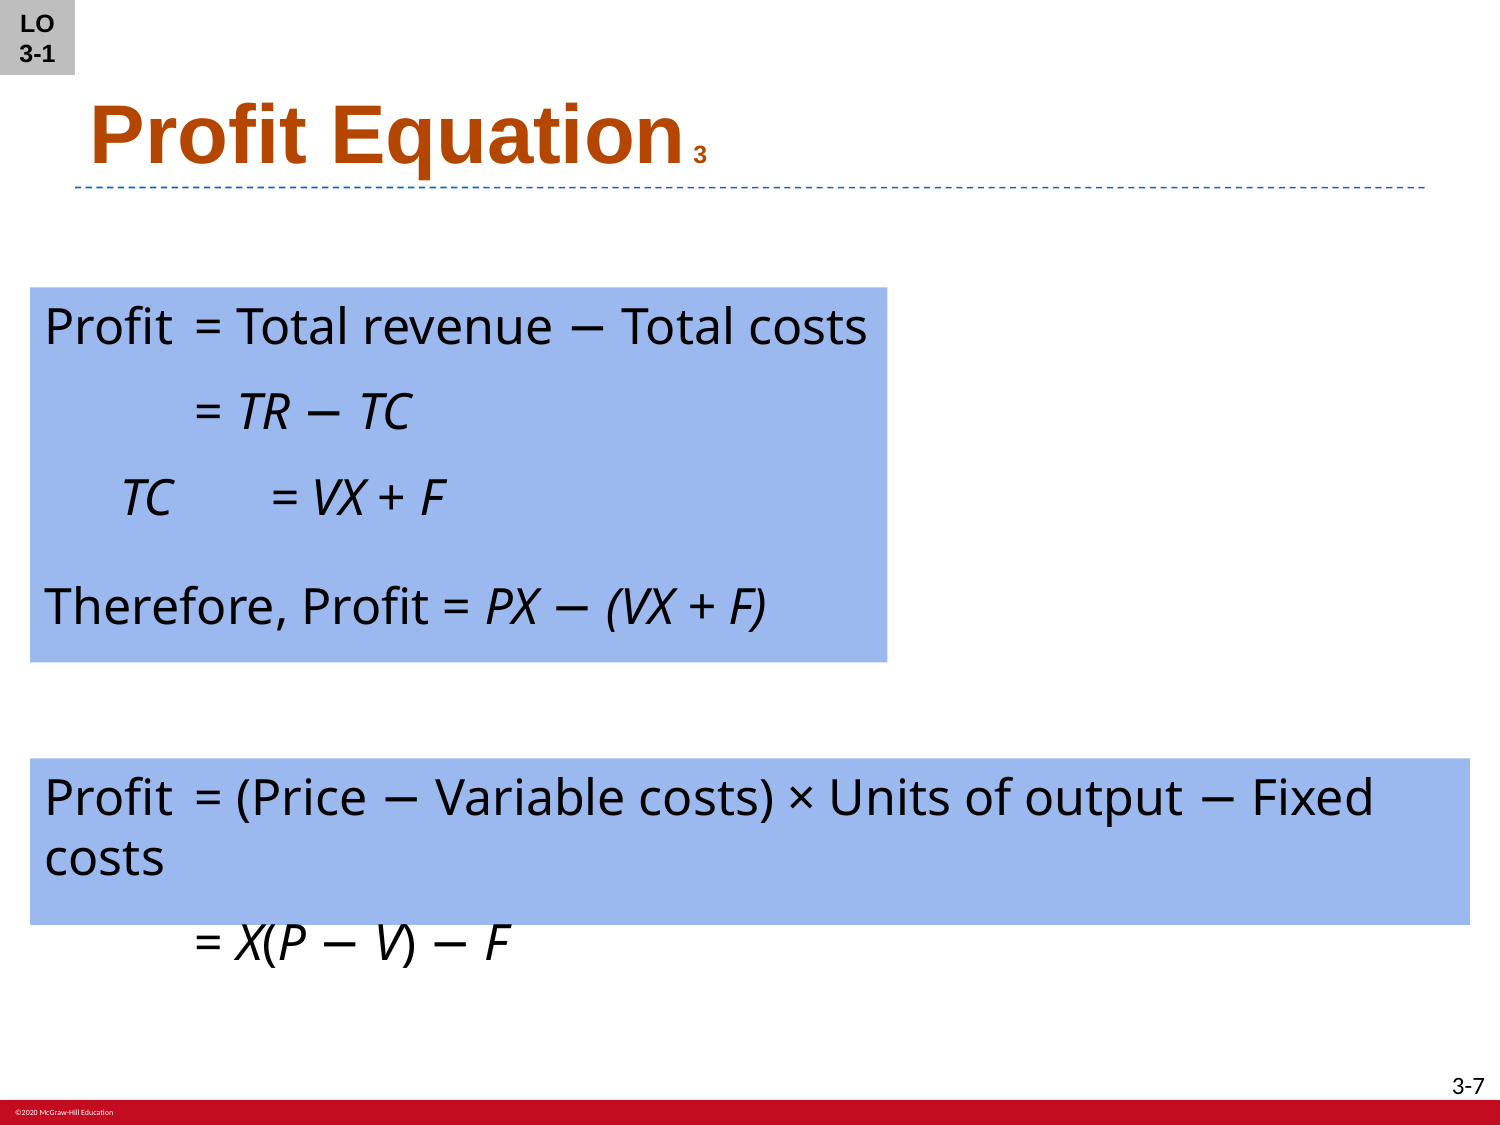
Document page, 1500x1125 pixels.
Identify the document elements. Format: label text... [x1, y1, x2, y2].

list Profit = (Price − Variable costs) × Units of output − Fixed costs = X(P − V) − F [30, 758, 1470, 925]
title Profit Equation 3 [75, 7, 1425, 188]
list Profit = Total revenue − Total costs = TR − TC TC = VX + F Therefore, Profit = PX − (VX + F) [30, 287, 888, 663]
list LO 3-1 [0, 0, 75, 75]
